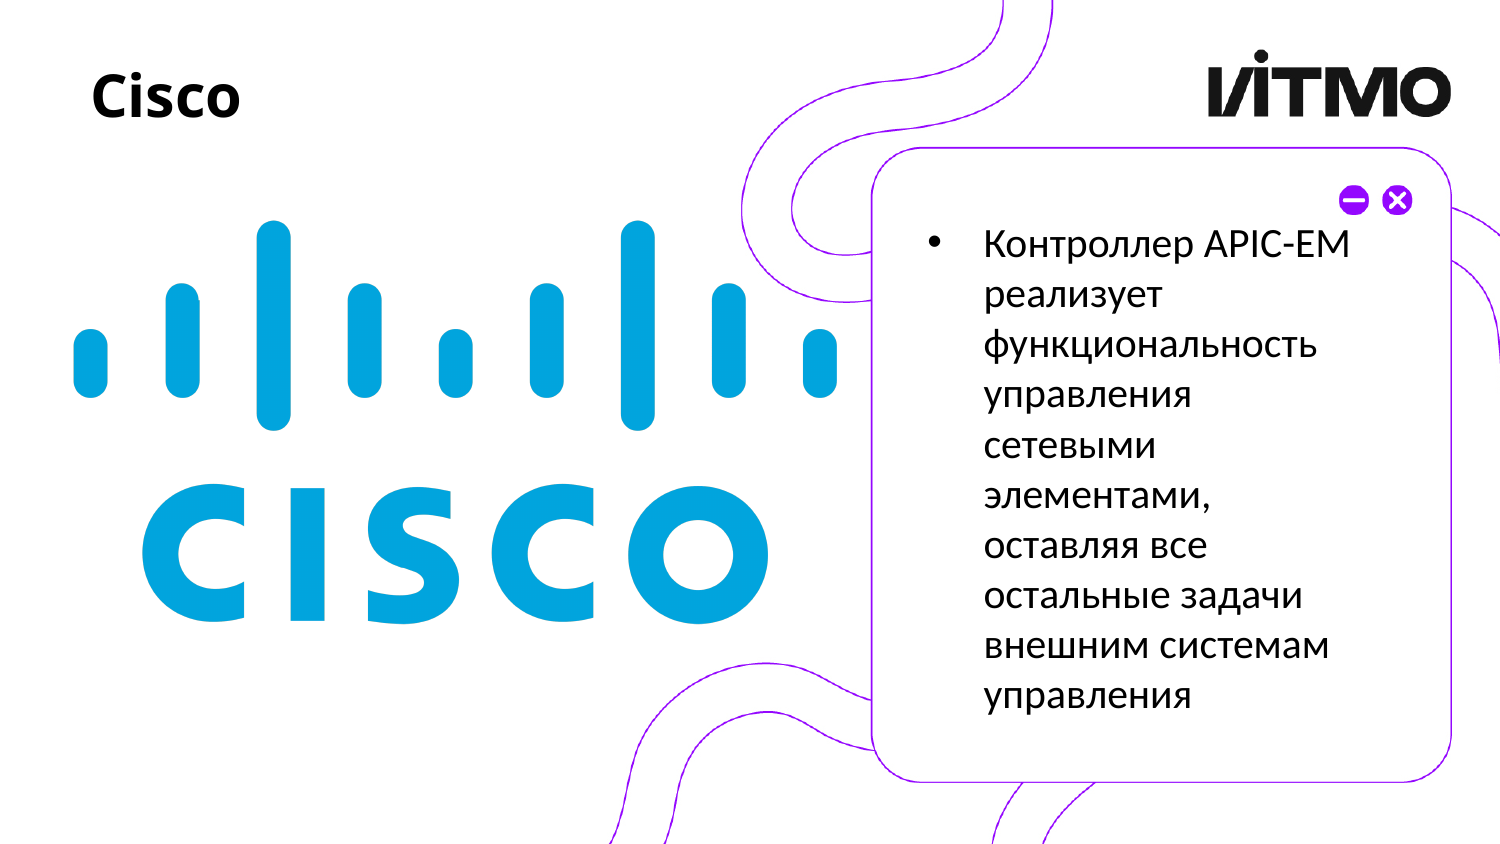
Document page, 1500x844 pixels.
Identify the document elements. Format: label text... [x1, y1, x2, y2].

title Cisco [75, 50, 1108, 137]
list Контроллер APIC-EM реализует функциональность управления сетевыми элементами, оставляя все остальные задачи внешним системам управления [912, 208, 1386, 771]
picture [0, 0, 1500, 844]
